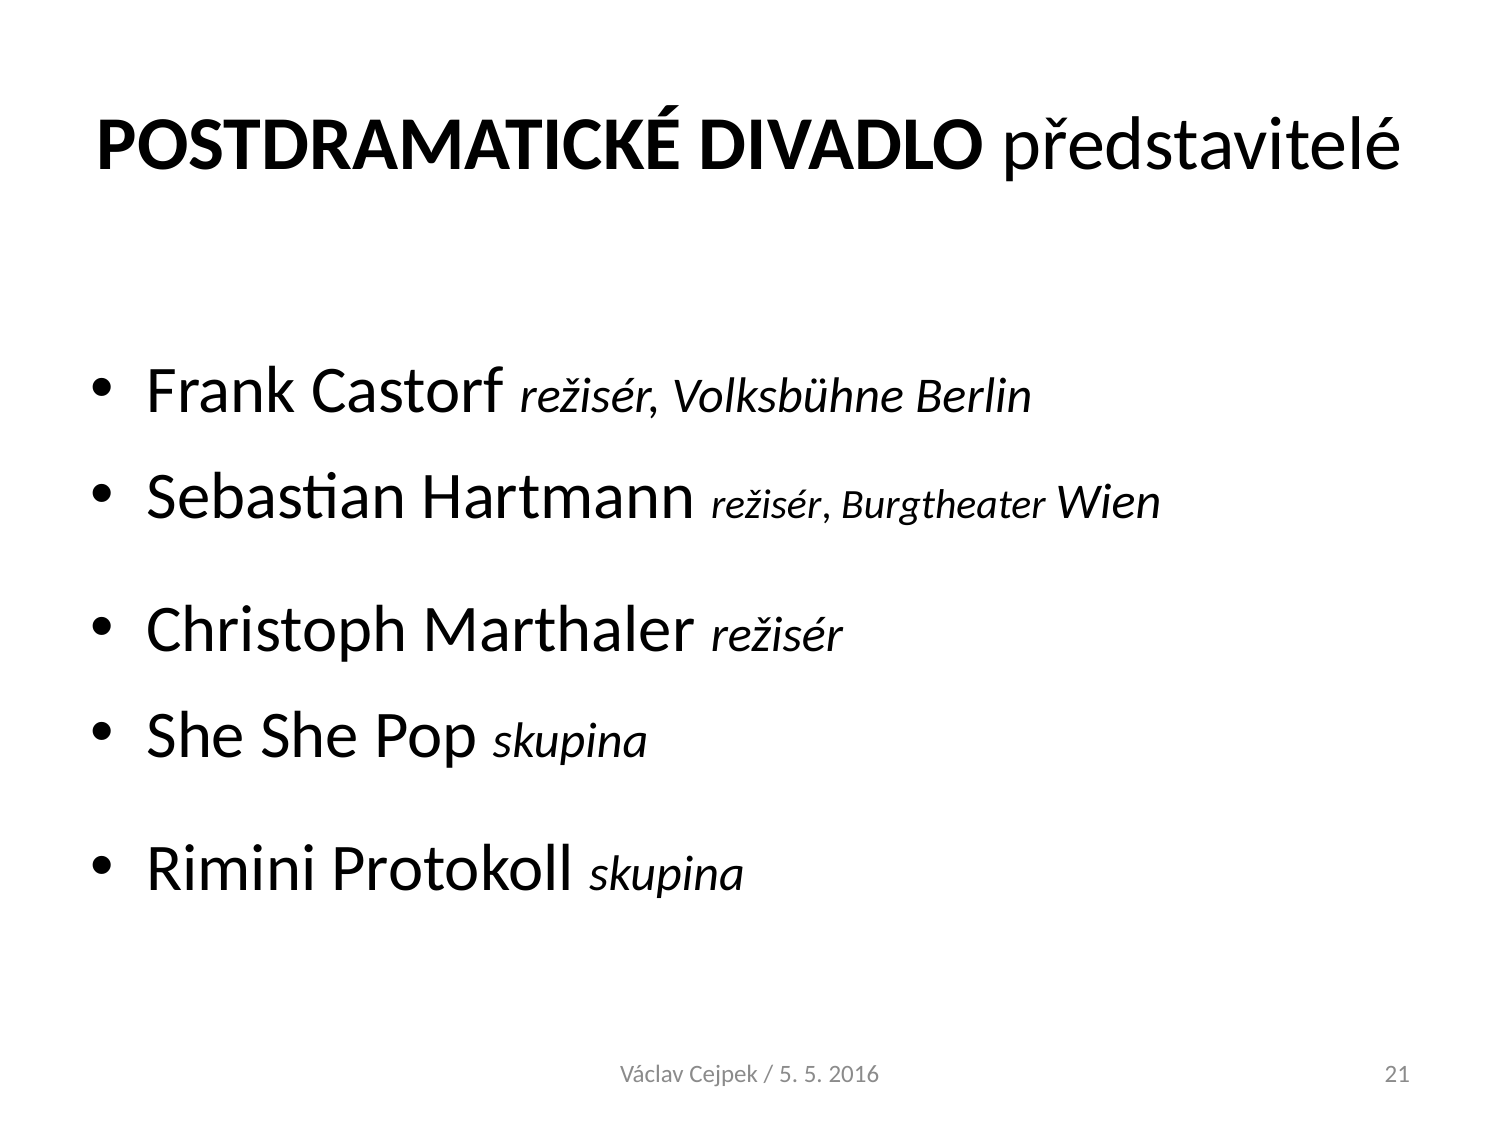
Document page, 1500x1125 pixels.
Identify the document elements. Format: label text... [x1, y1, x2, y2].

list Frank Castorf režisér, Volksbühne Berlin Sebastian Hartmann režisér, Burgtheater Wien Christoph Marthaler režisér She She Pop skupina Rimini Protokoll skupina [75, 262, 1425, 1005]
slide_number 21 [1074, 1042, 1425, 1103]
title POSTDRAMATICKÉ DIVADLO představitelé [75, 45, 1425, 233]
footer Václav Cejpek / 5. 5. 2016 [512, 1042, 988, 1103]
